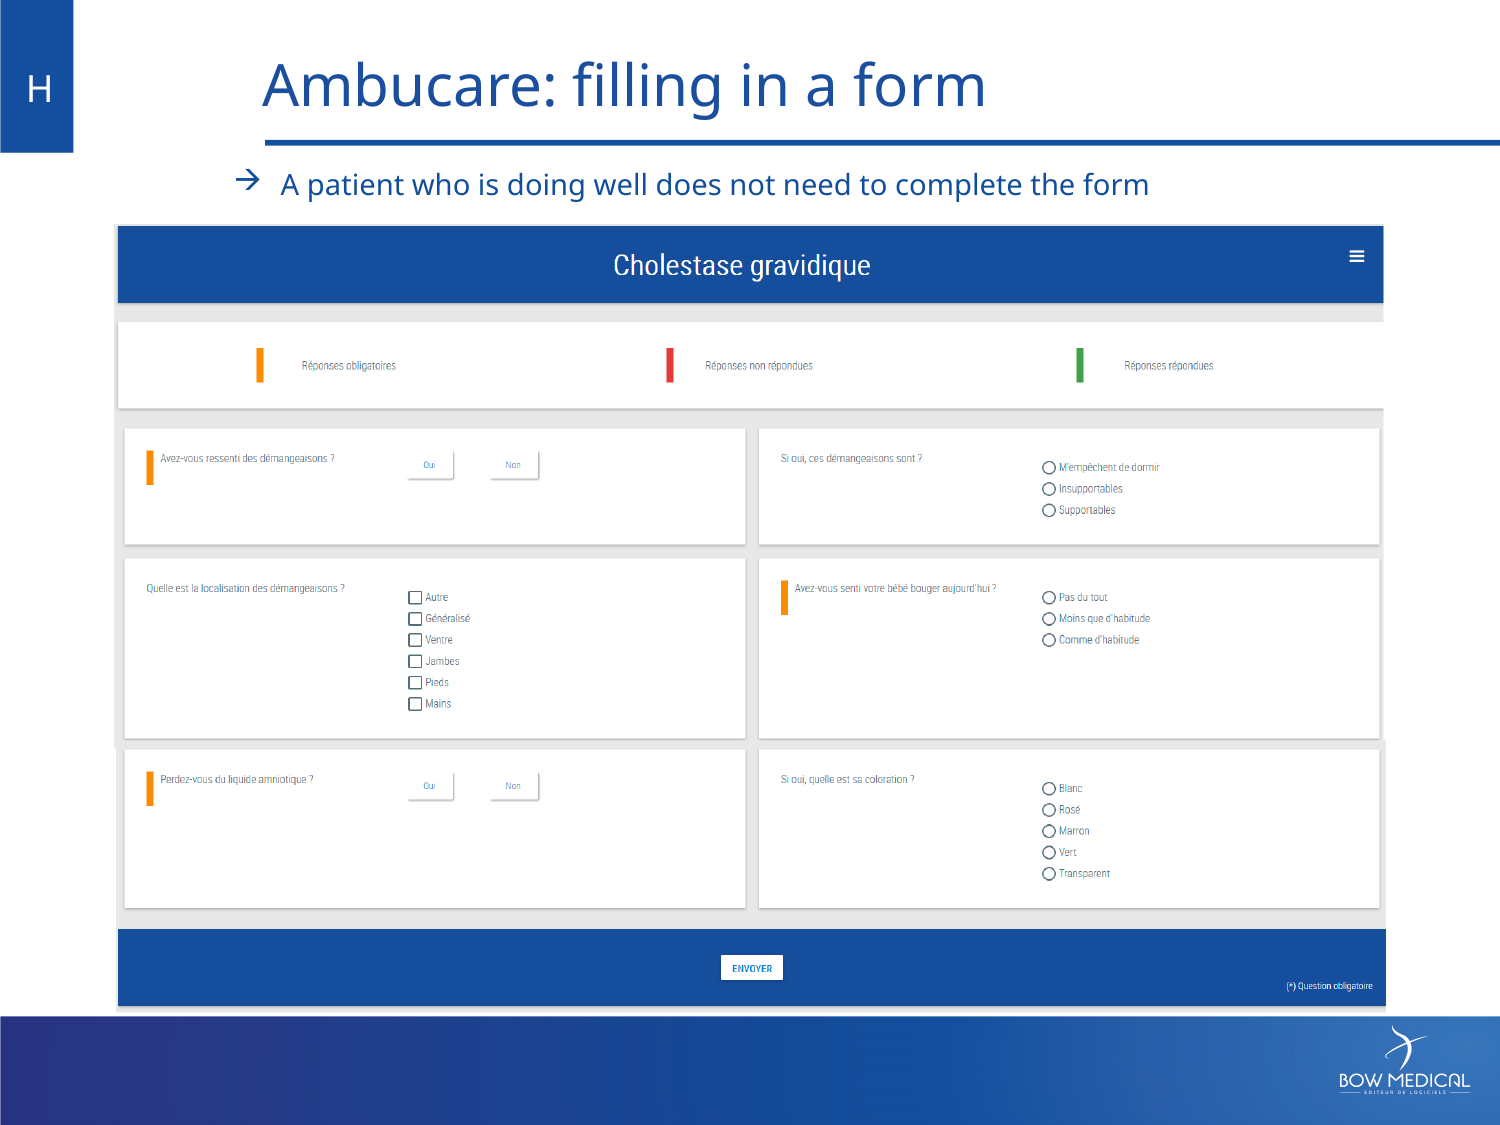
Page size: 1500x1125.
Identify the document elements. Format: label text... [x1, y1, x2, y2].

text_box A patient who is doing well does not need to complete the form [54, 158, 1330, 209]
picture [0, 0, 1500, 1125]
text_box Ambucare: filling in a form [254, 63, 1456, 113]
text_box H [11, 57, 128, 118]
